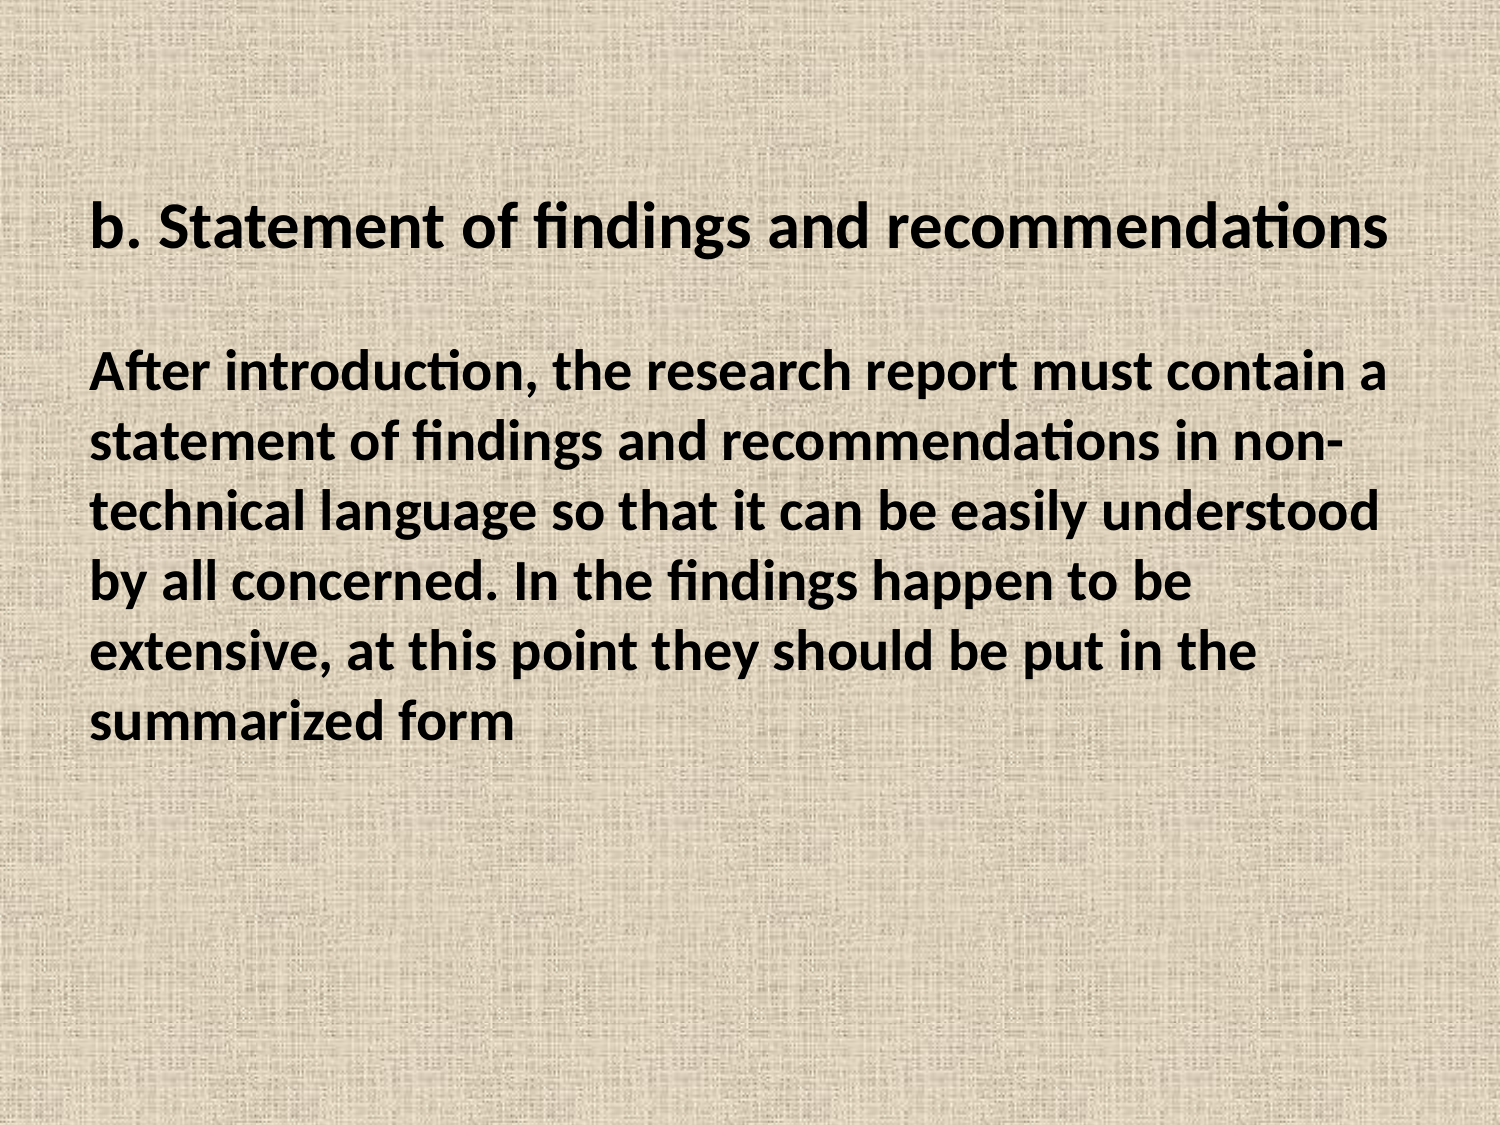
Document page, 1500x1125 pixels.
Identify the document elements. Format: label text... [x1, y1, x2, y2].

picture [0, 0, 1500, 1125]
text_box b. Statement of findings and recommendations After introduction, the research report must contain a statement of findings and recommendations in non-technical language so that it can be easily understood by all concerned. In the findings happen to be extensive, at this point they should be put in the summarized form [75, 174, 1463, 760]
